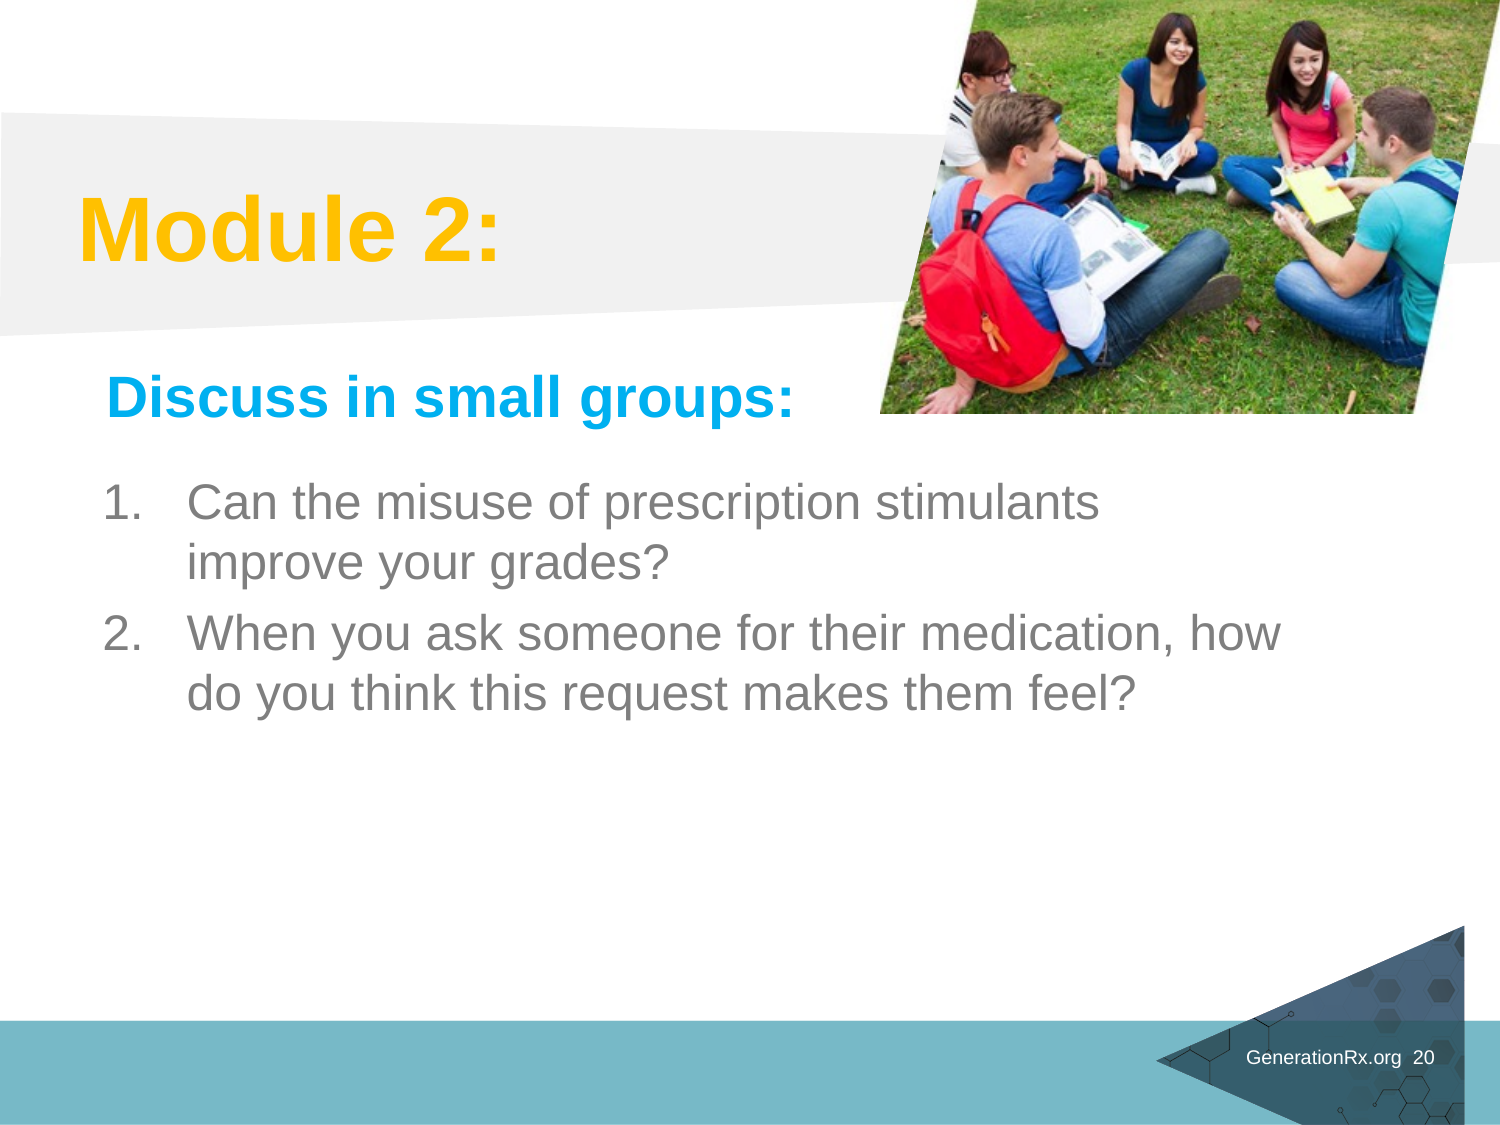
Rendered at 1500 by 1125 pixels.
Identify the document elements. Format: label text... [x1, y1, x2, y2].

picture [880, 0, 1500, 414]
slide_number GenerationRx.org 20 [1187, 1037, 1450, 1088]
text_box Discuss in small groups: [91, 351, 812, 437]
text_box [0, 110, 875, 339]
text_box Module 2: [62, 162, 875, 350]
picture [0, 921, 1500, 1125]
text_box Can the misuse of prescription stimulants improve your grades? When you ask someone for their medication, how do you think this request makes them feel? [87, 462, 1300, 1025]
